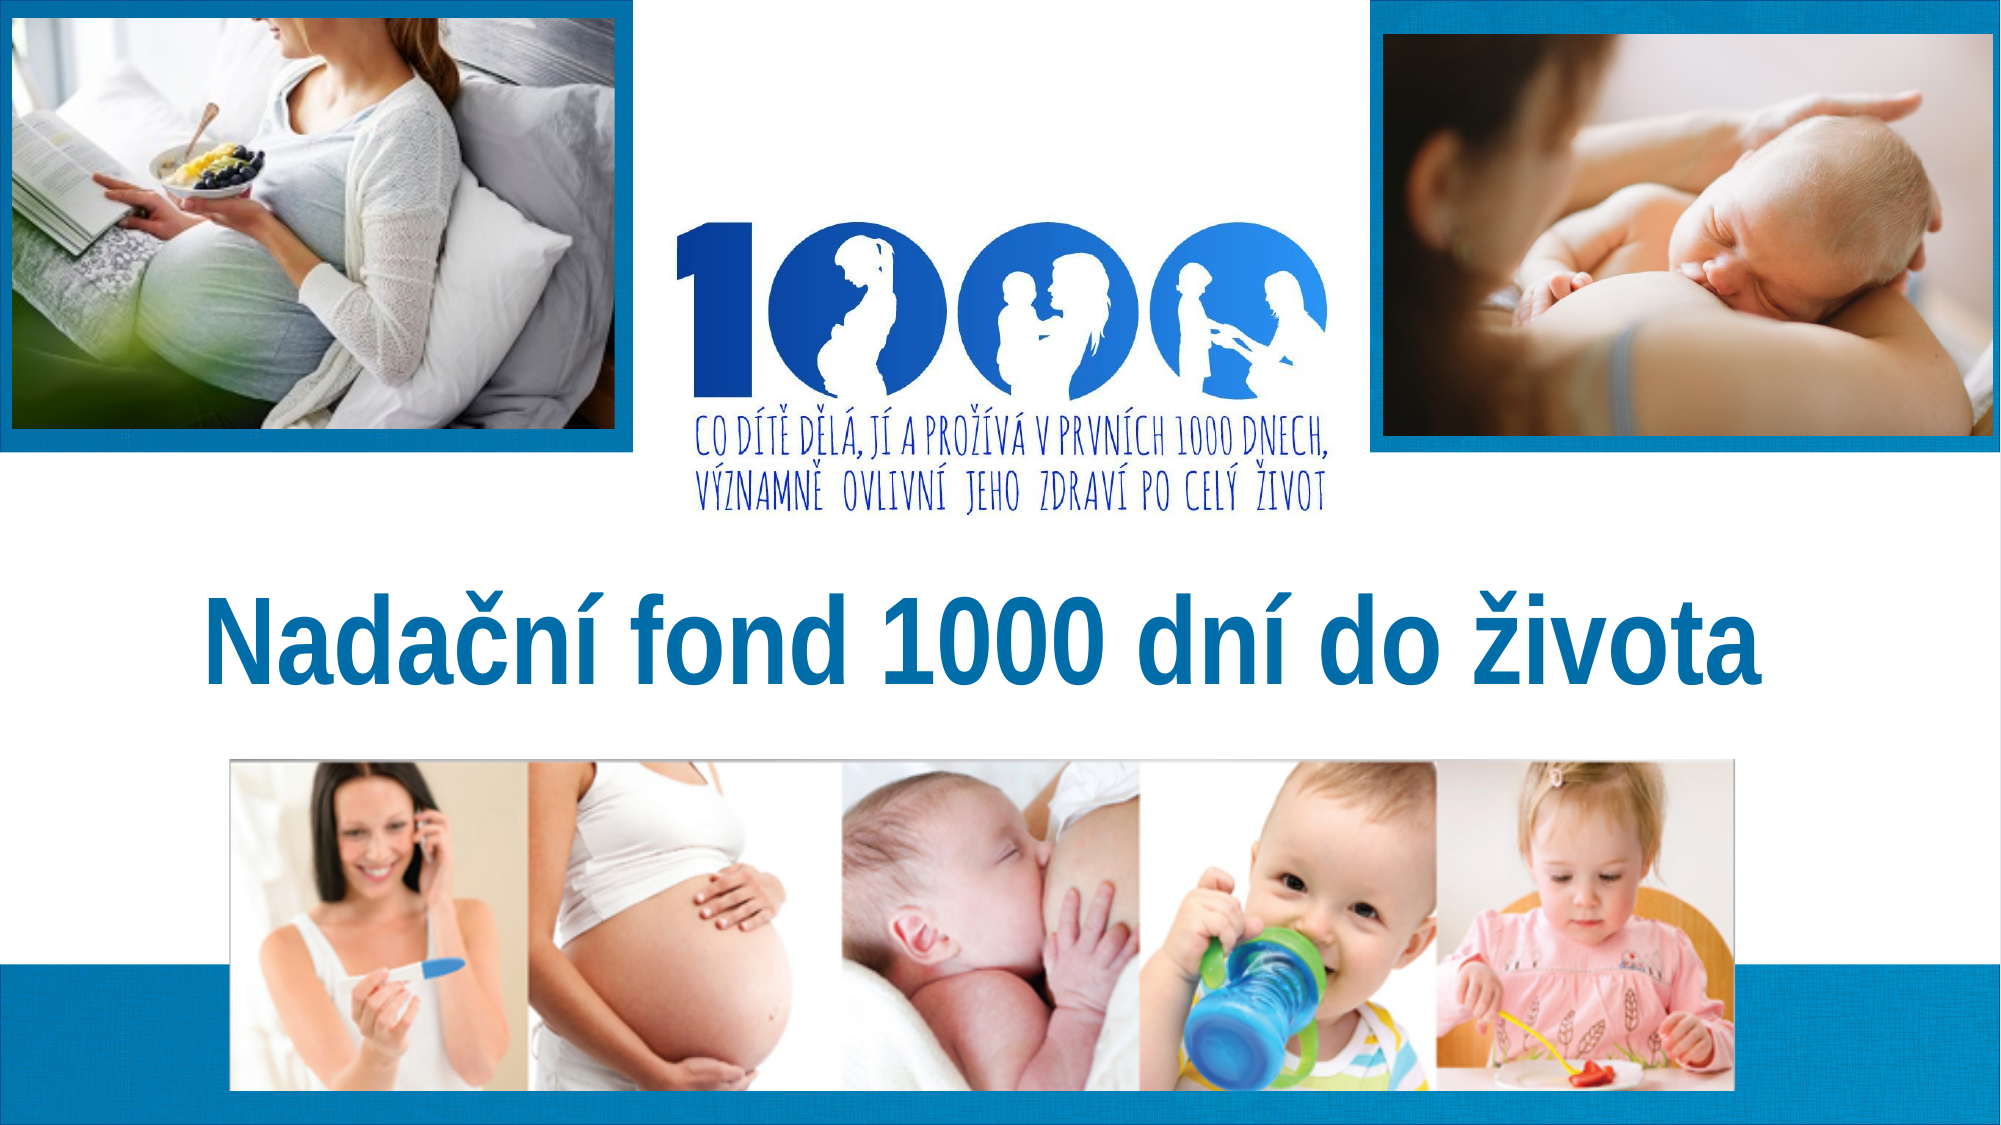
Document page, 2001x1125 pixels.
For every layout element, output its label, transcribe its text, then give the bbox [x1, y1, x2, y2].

picture [5, 12, 614, 428]
picture [229, 759, 1736, 1090]
title Nadační fond 1000 dní do života [172, 538, 1792, 840]
picture [1384, 35, 1992, 435]
picture [633, 0, 1370, 737]
